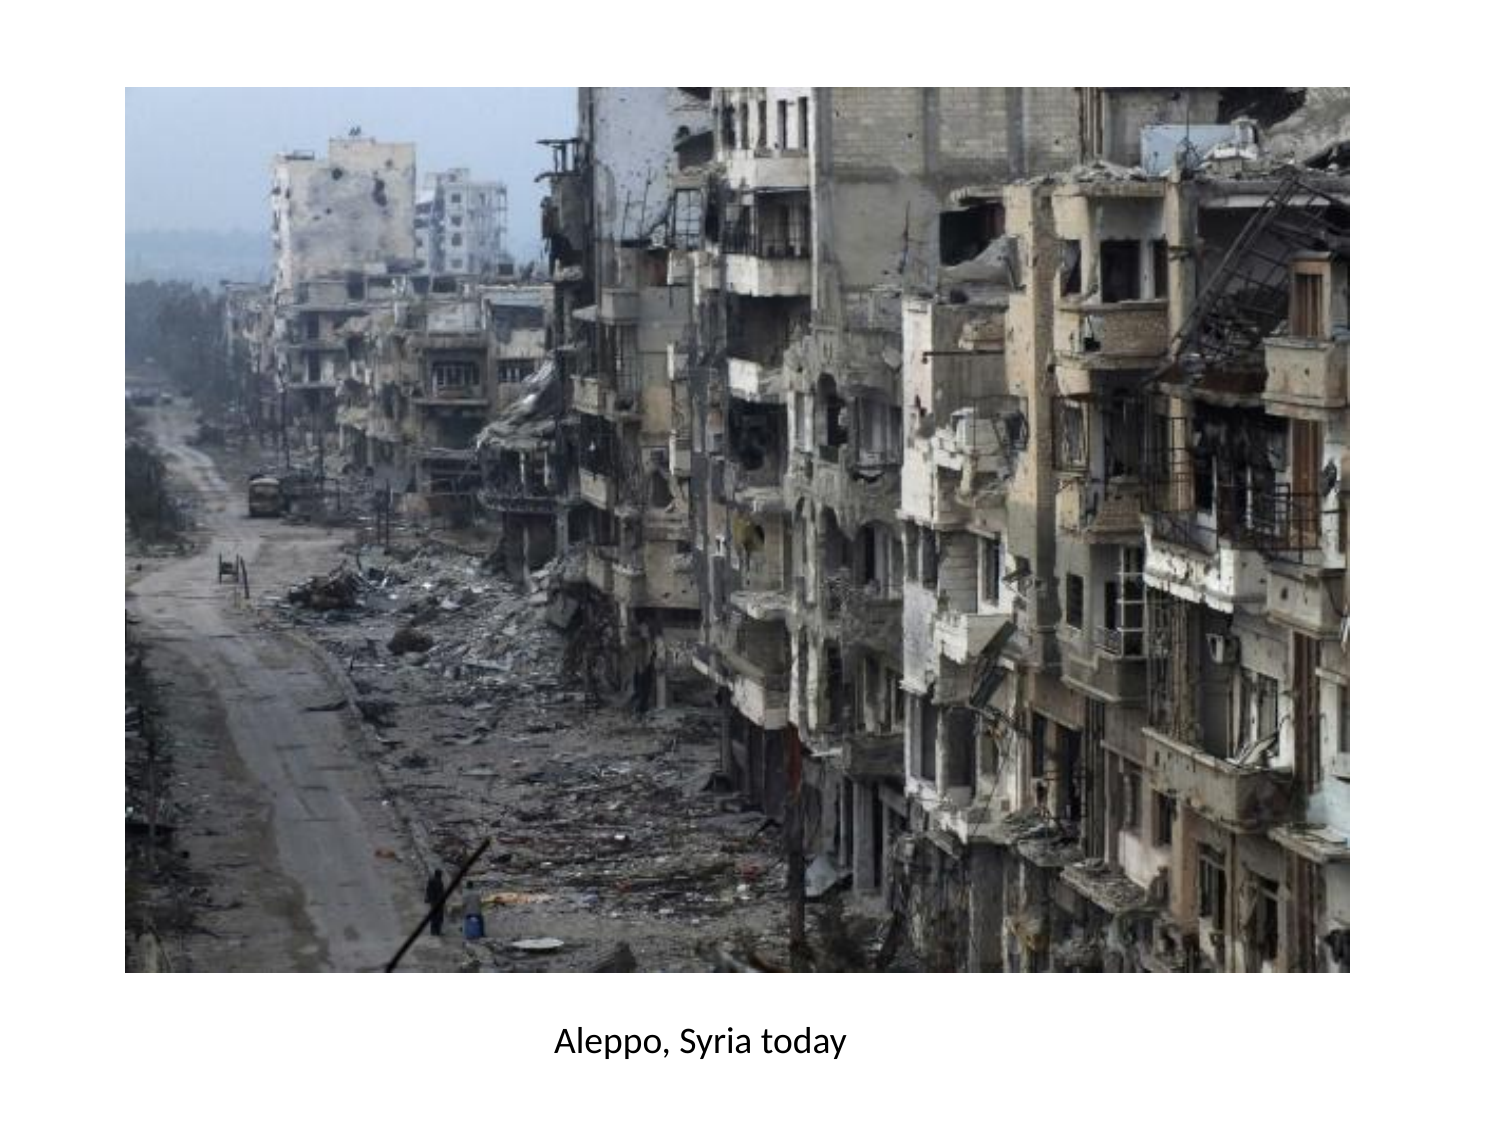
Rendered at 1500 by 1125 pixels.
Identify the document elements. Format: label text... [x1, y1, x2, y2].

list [124, 87, 1351, 974]
text_box Aleppo, Syria today [539, 1008, 863, 1069]
